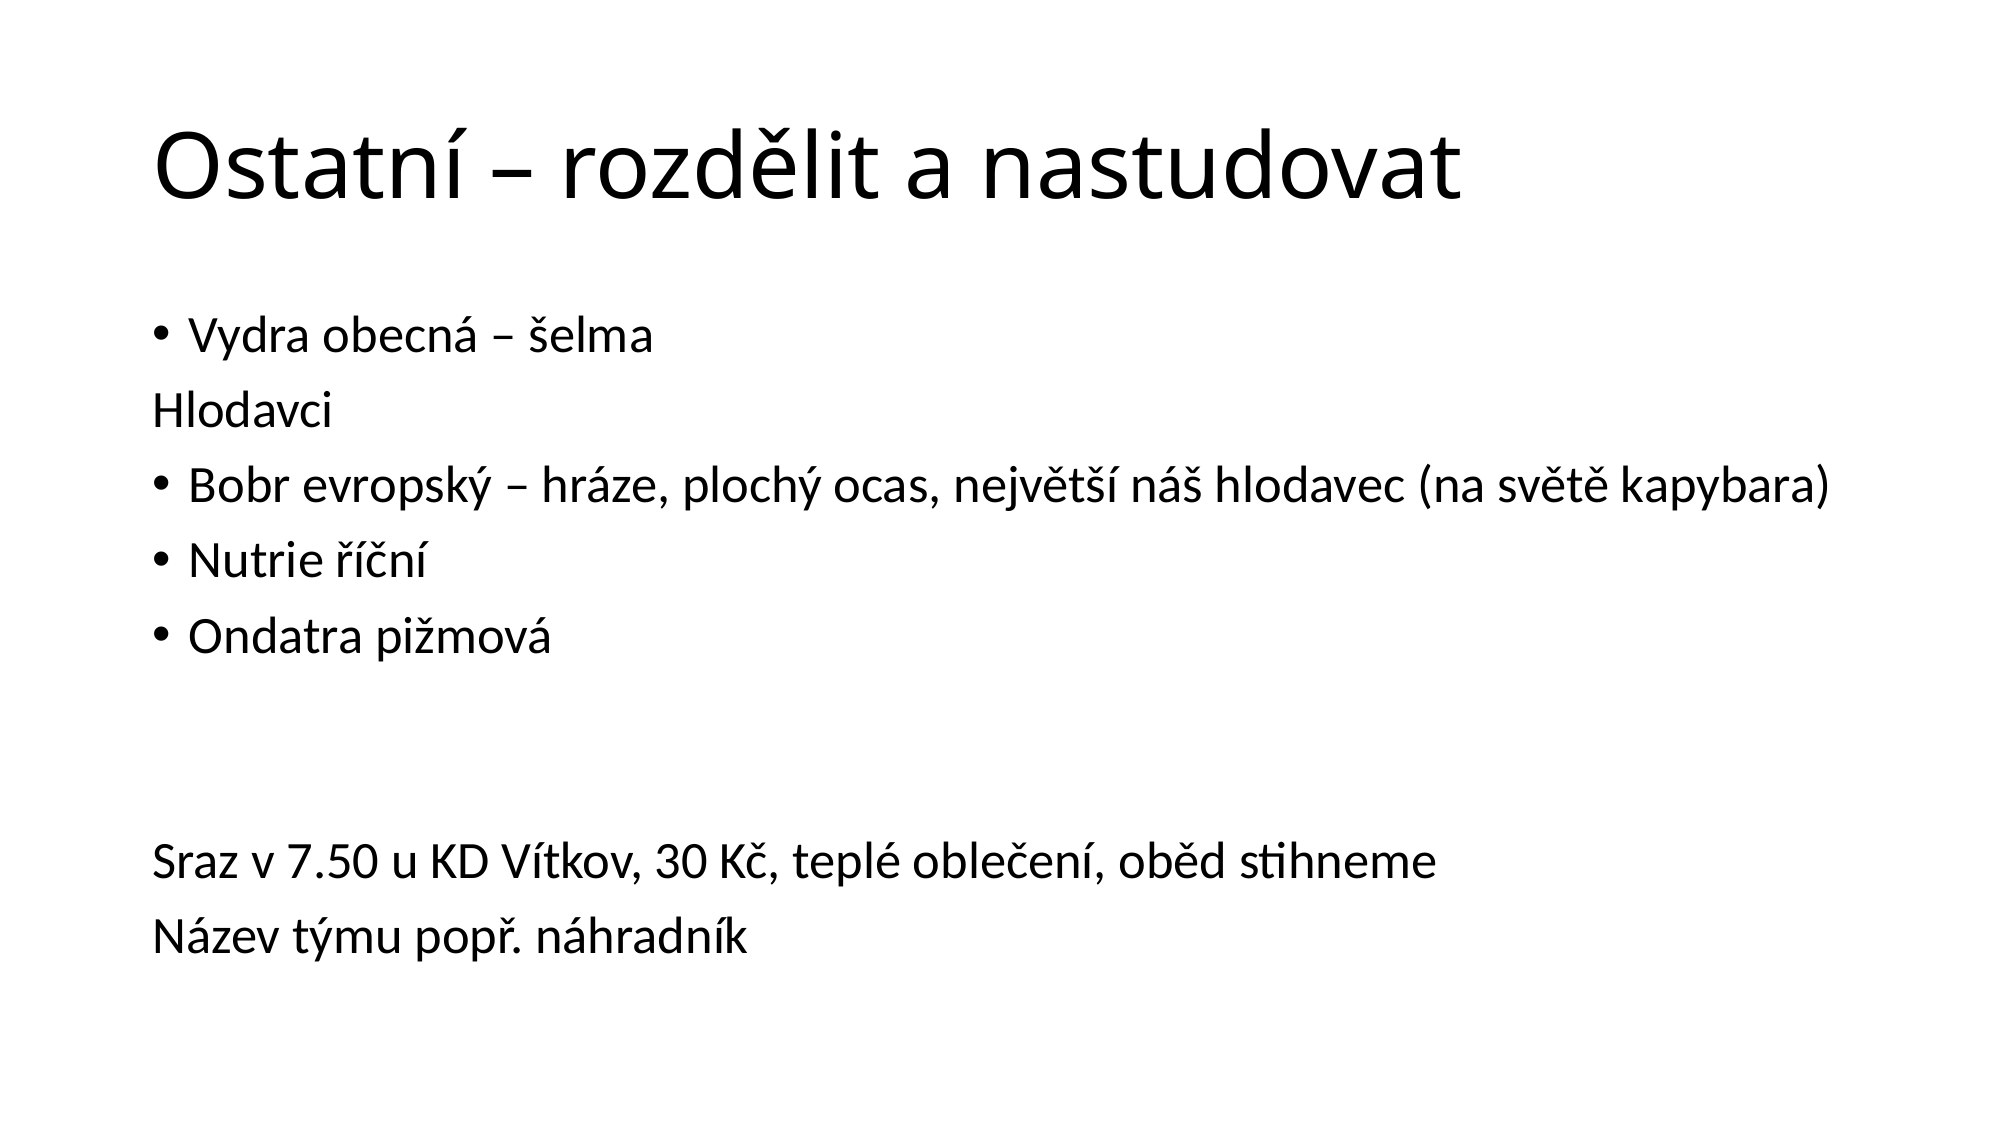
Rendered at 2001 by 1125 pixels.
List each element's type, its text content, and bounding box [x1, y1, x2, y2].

list Vydra obecná – šelma Hlodavci Bobr evropský – hráze, plochý ocas, největší náš hlodavec (na světě kapybara) Nutrie říční Ondatra pižmová Sraz v 7.50 u KD Vítkov, 30 Kč, teplé oblečení, oběd stihneme Název týmu popř. náhradník [137, 299, 1863, 1014]
title Ostatní – rozdělit a nastudovat [137, 59, 1863, 278]
